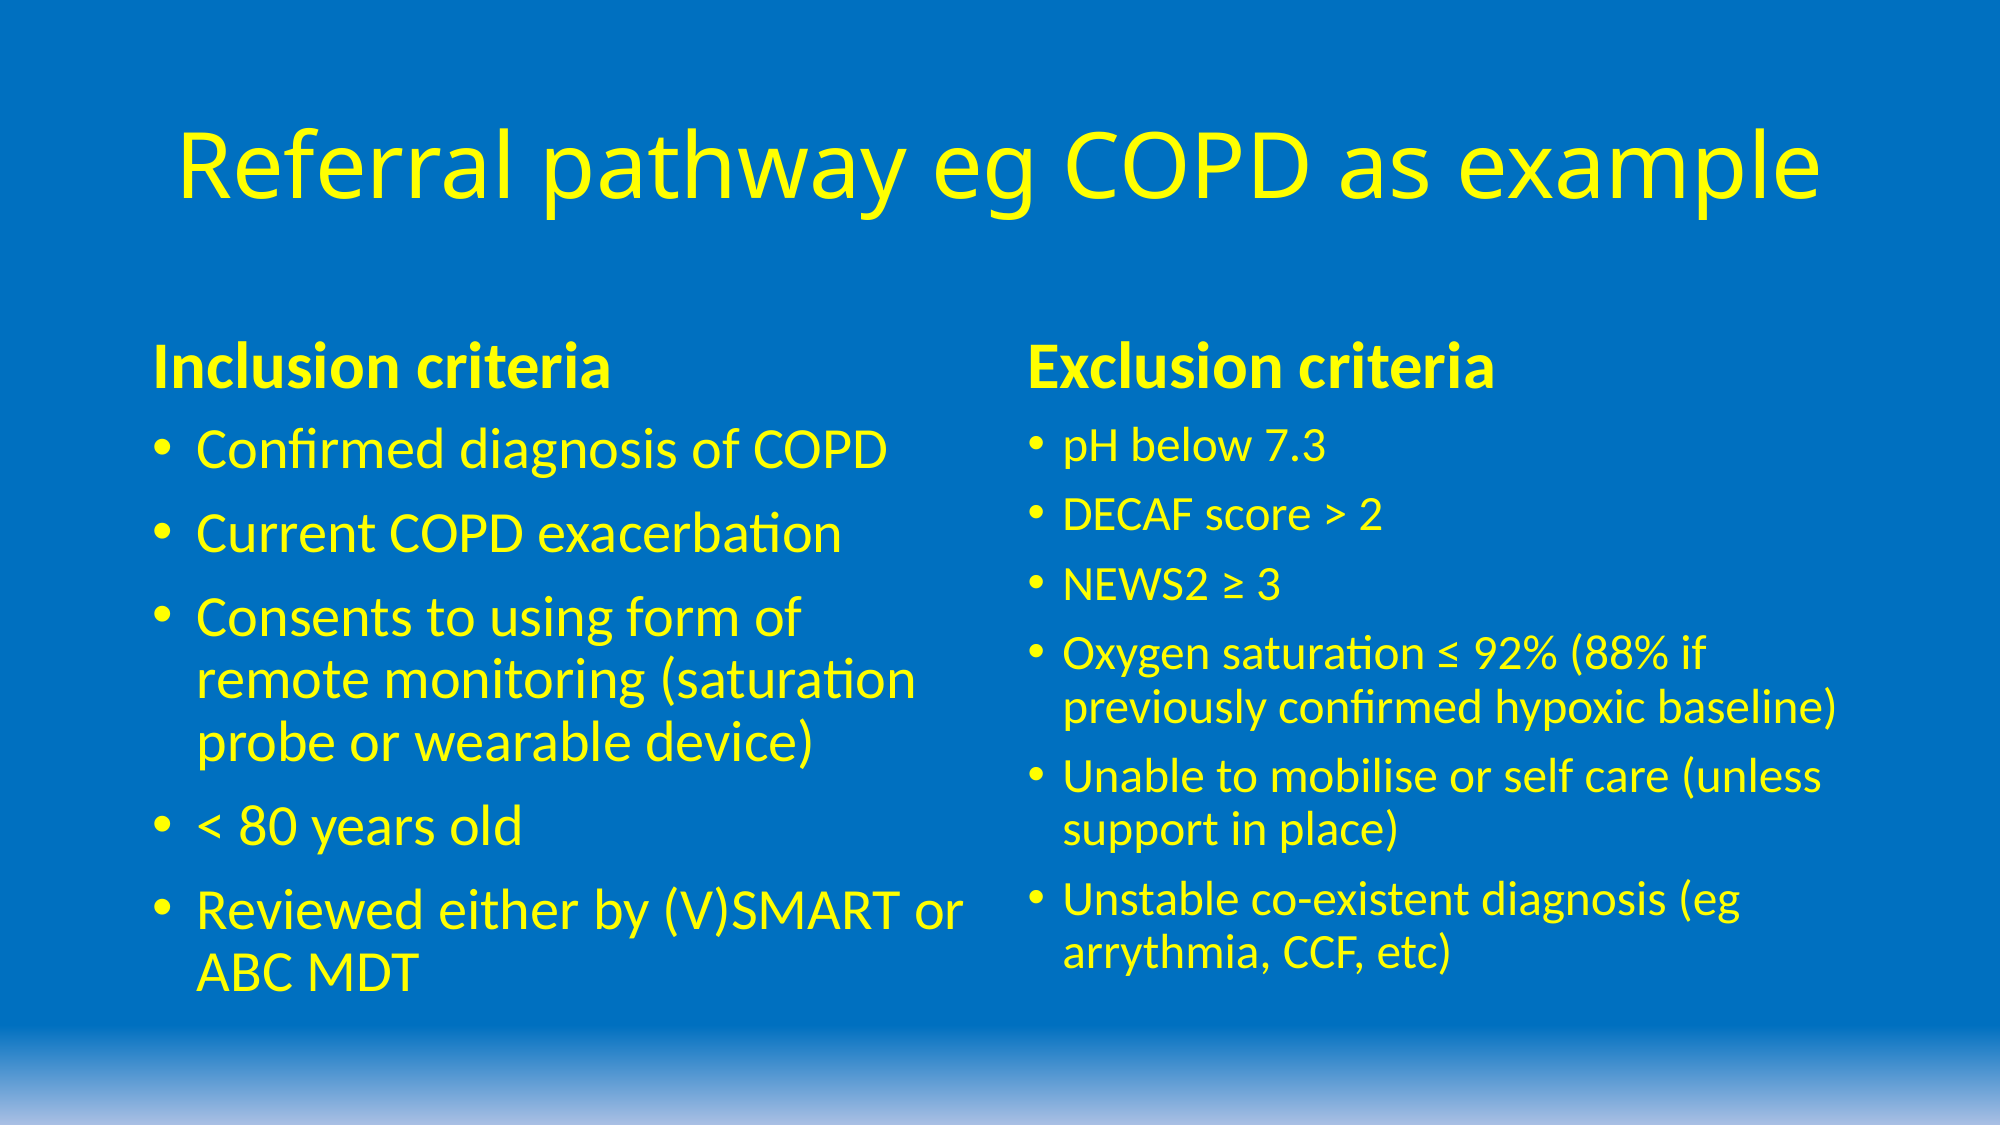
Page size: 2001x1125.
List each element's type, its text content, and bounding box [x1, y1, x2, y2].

list Exclusion criteria [1012, 275, 1863, 410]
title Referral pathway eg COPD as example [137, 59, 1863, 278]
list Inclusion criteria [137, 275, 984, 410]
list pH below 7.3 DECAF score > 2 NEWS2 ≥ 3 Oxygen saturation ≤ 92% (88% if previously confirmed hypoxic baseline) Unable to mobilise or self care (unless support in place) Unstable co-existent diagnosis (eg arrythmia, CCF, etc) [1012, 410, 1863, 1016]
list Confirmed diagnosis of COPD Current COPD exacerbation Consents to using form of remote monitoring (saturation probe or wearable device) < 80 years old Reviewed either by (V)SMART or ABC MDT [137, 410, 984, 1016]
